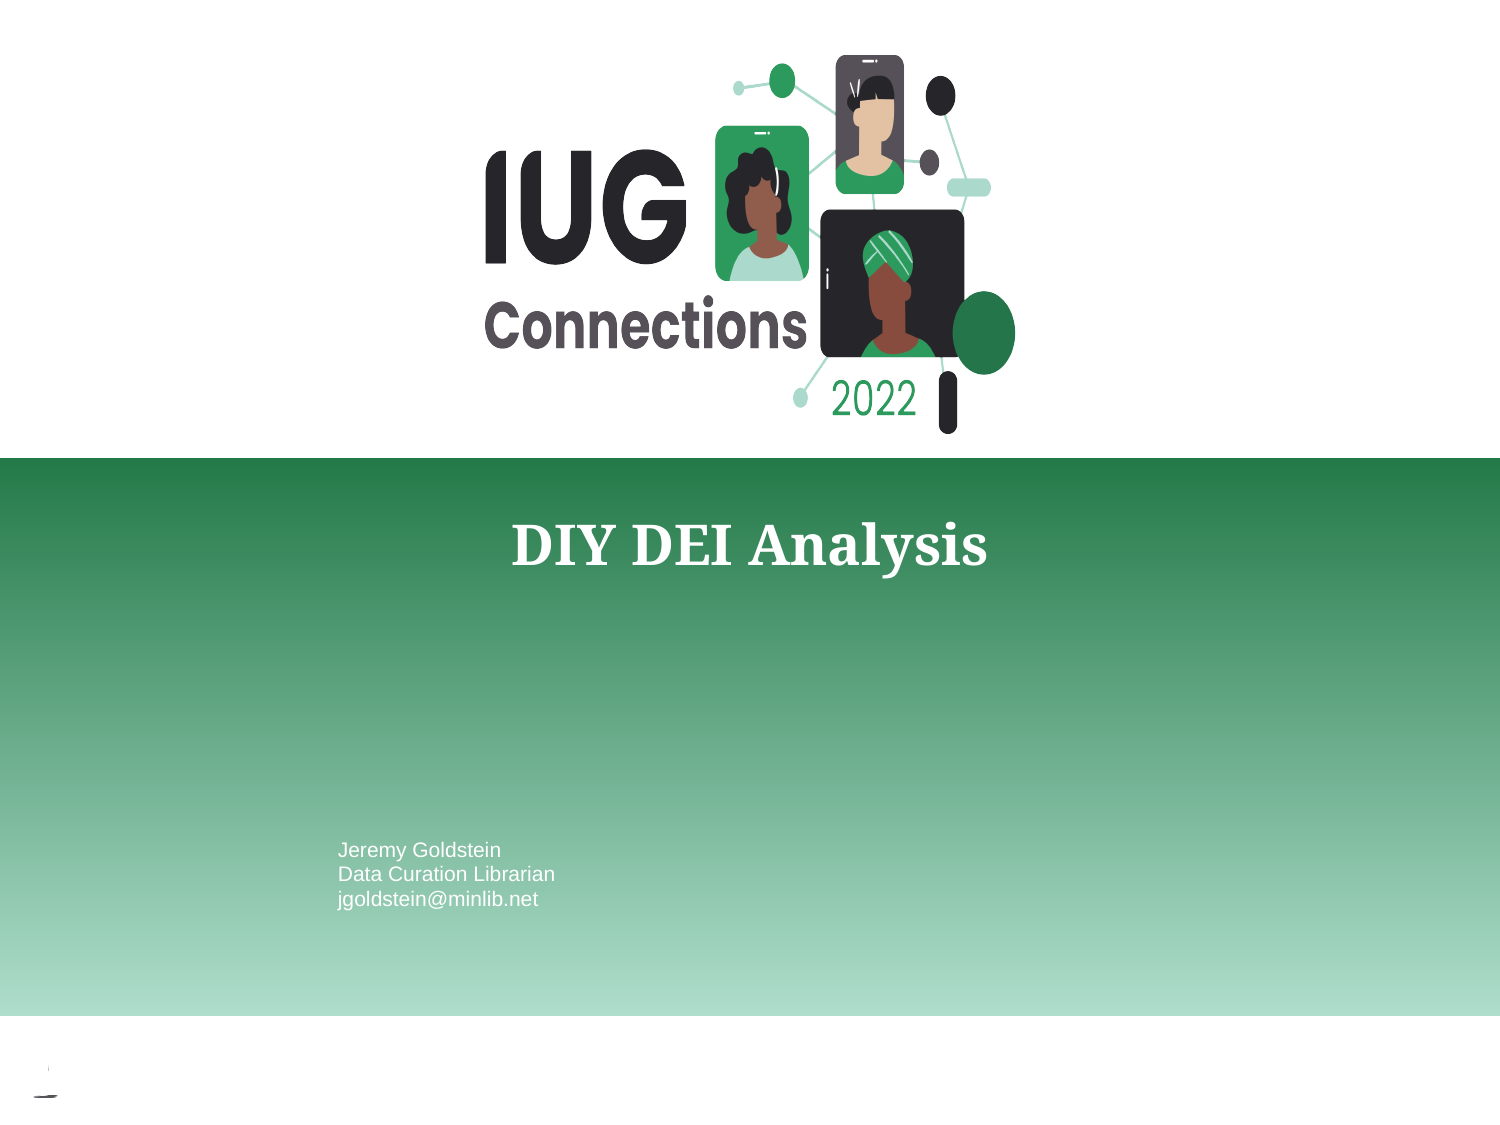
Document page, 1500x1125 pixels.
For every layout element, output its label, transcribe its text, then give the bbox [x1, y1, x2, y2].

list Jeremy Goldstein Data Curation Librarian jgoldstein@minlib.net [322, 831, 1178, 923]
picture [435, 35, 1065, 454]
title DIY DEI Analysis [323, 509, 1177, 633]
